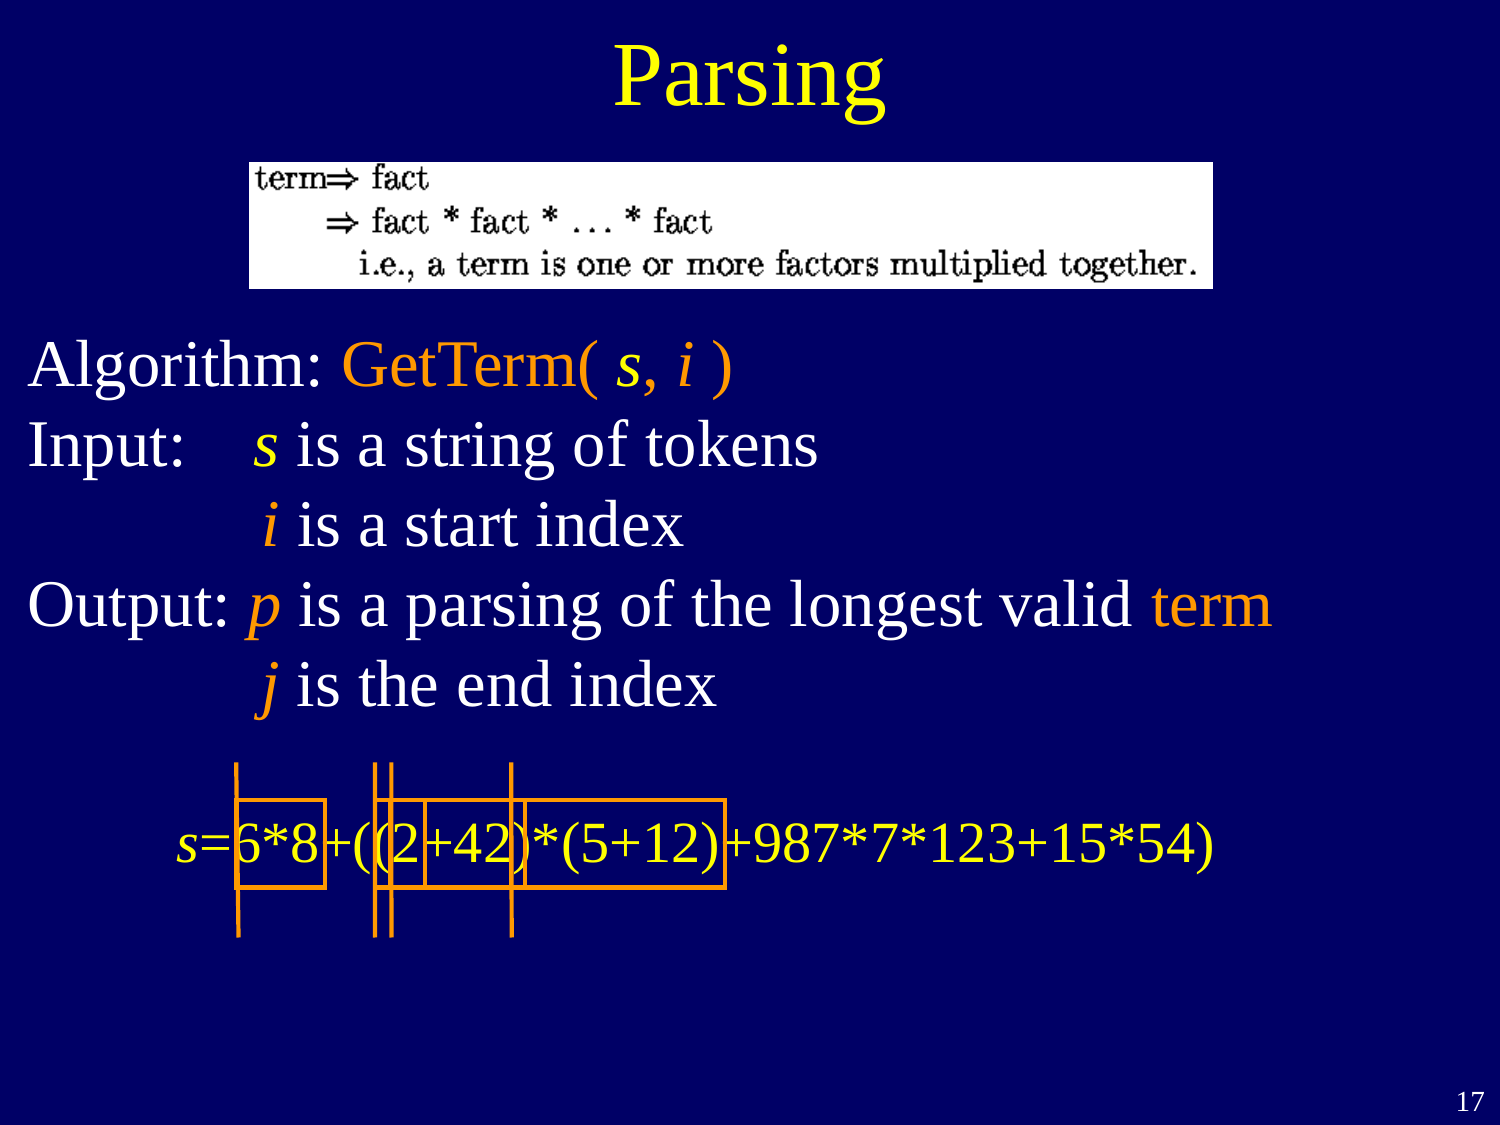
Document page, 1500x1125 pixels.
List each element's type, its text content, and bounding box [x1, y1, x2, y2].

text_box s=6*8+((2+42)*(5+12)+987*7*123+15*54) [512, 796, 1230, 882]
text_box [375, 799, 390, 888]
title Parsing [112, 0, 1388, 163]
text_box s=6*8+((2+42)*(5+12)+987*7*123+15*54) [237, 796, 375, 882]
text_box [425, 799, 511, 888]
text_box Algorithm: GetTerm( s, i ) Input: s is a string of tokens i is a start index Output: p is a parsing of the longest valid term j is the end index [12, 312, 1475, 727]
text_box s=6*8+((2+42)*(5+12)+987*7*123+15*54) [162, 796, 236, 882]
text_box [236, 799, 325, 888]
text_box [390, 799, 425, 888]
text_box [511, 799, 525, 888]
picture [249, 162, 1213, 290]
text_box [525, 799, 725, 888]
